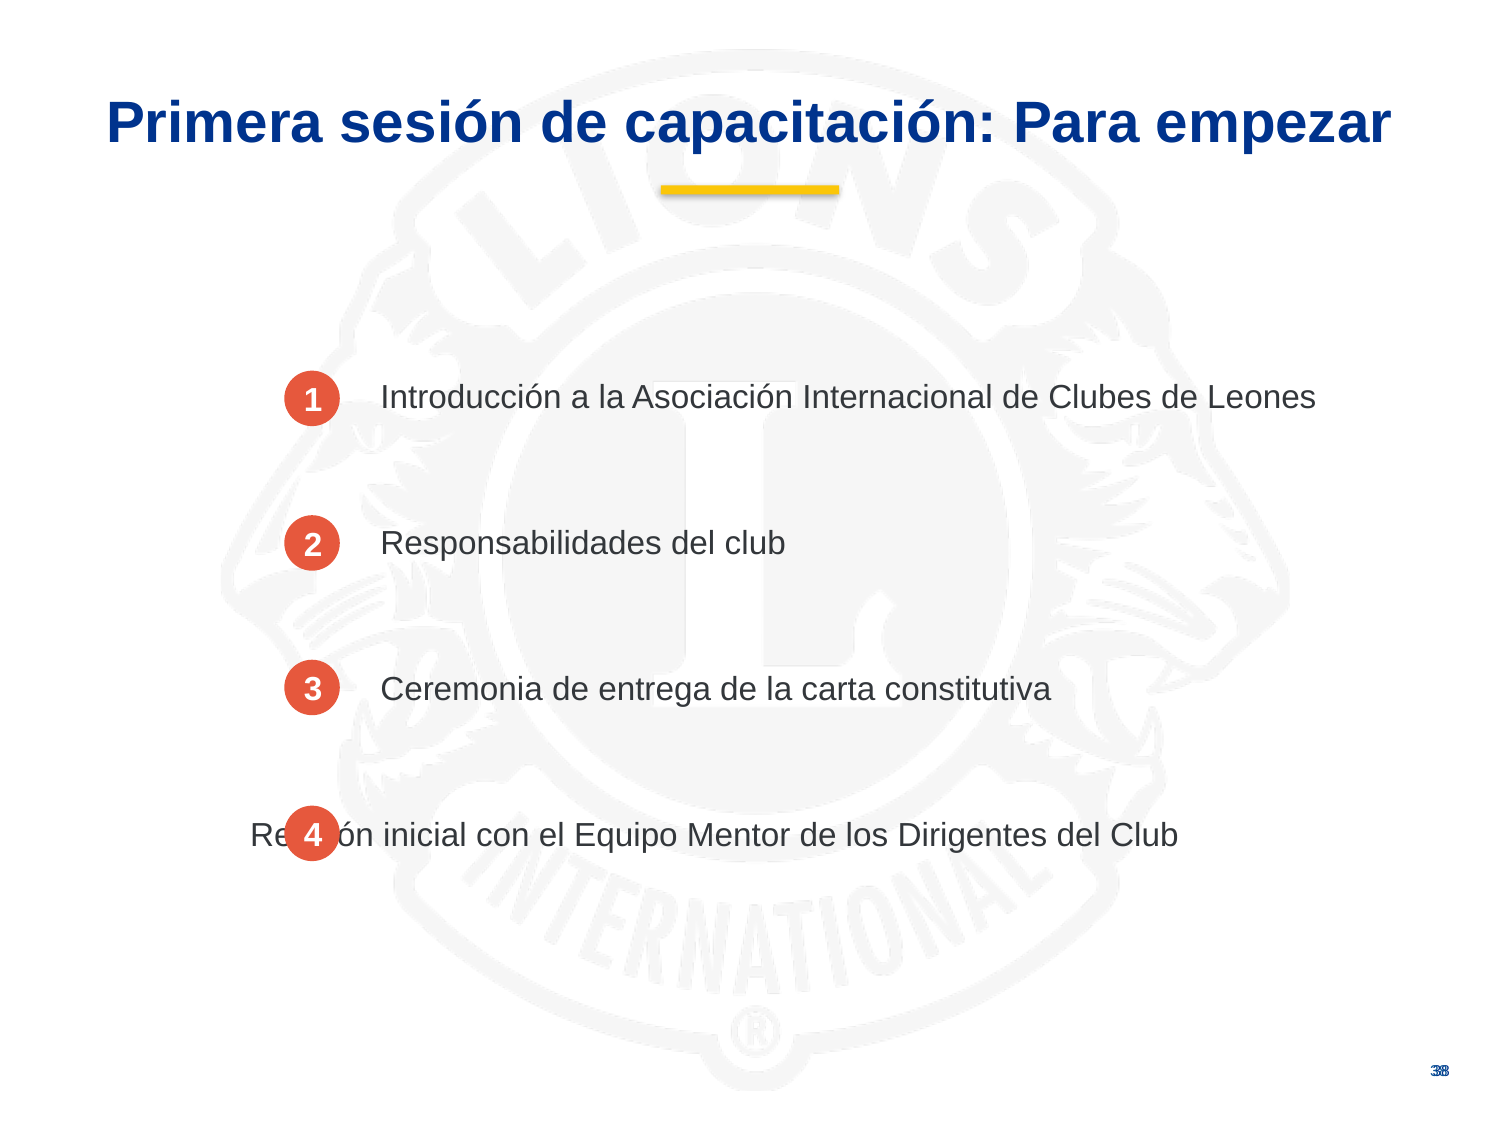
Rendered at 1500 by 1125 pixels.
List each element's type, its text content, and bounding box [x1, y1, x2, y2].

text_box Primera sesión de capacitación: Para empezar [1295, 76, 1417, 152]
text_box Primera sesión de capacitación: Para empezar [83, 76, 215, 152]
picture [220, 47, 1290, 1091]
text_box Introducción a la Asociación Internacional de Clubes de Leones [1295, 367, 1341, 423]
